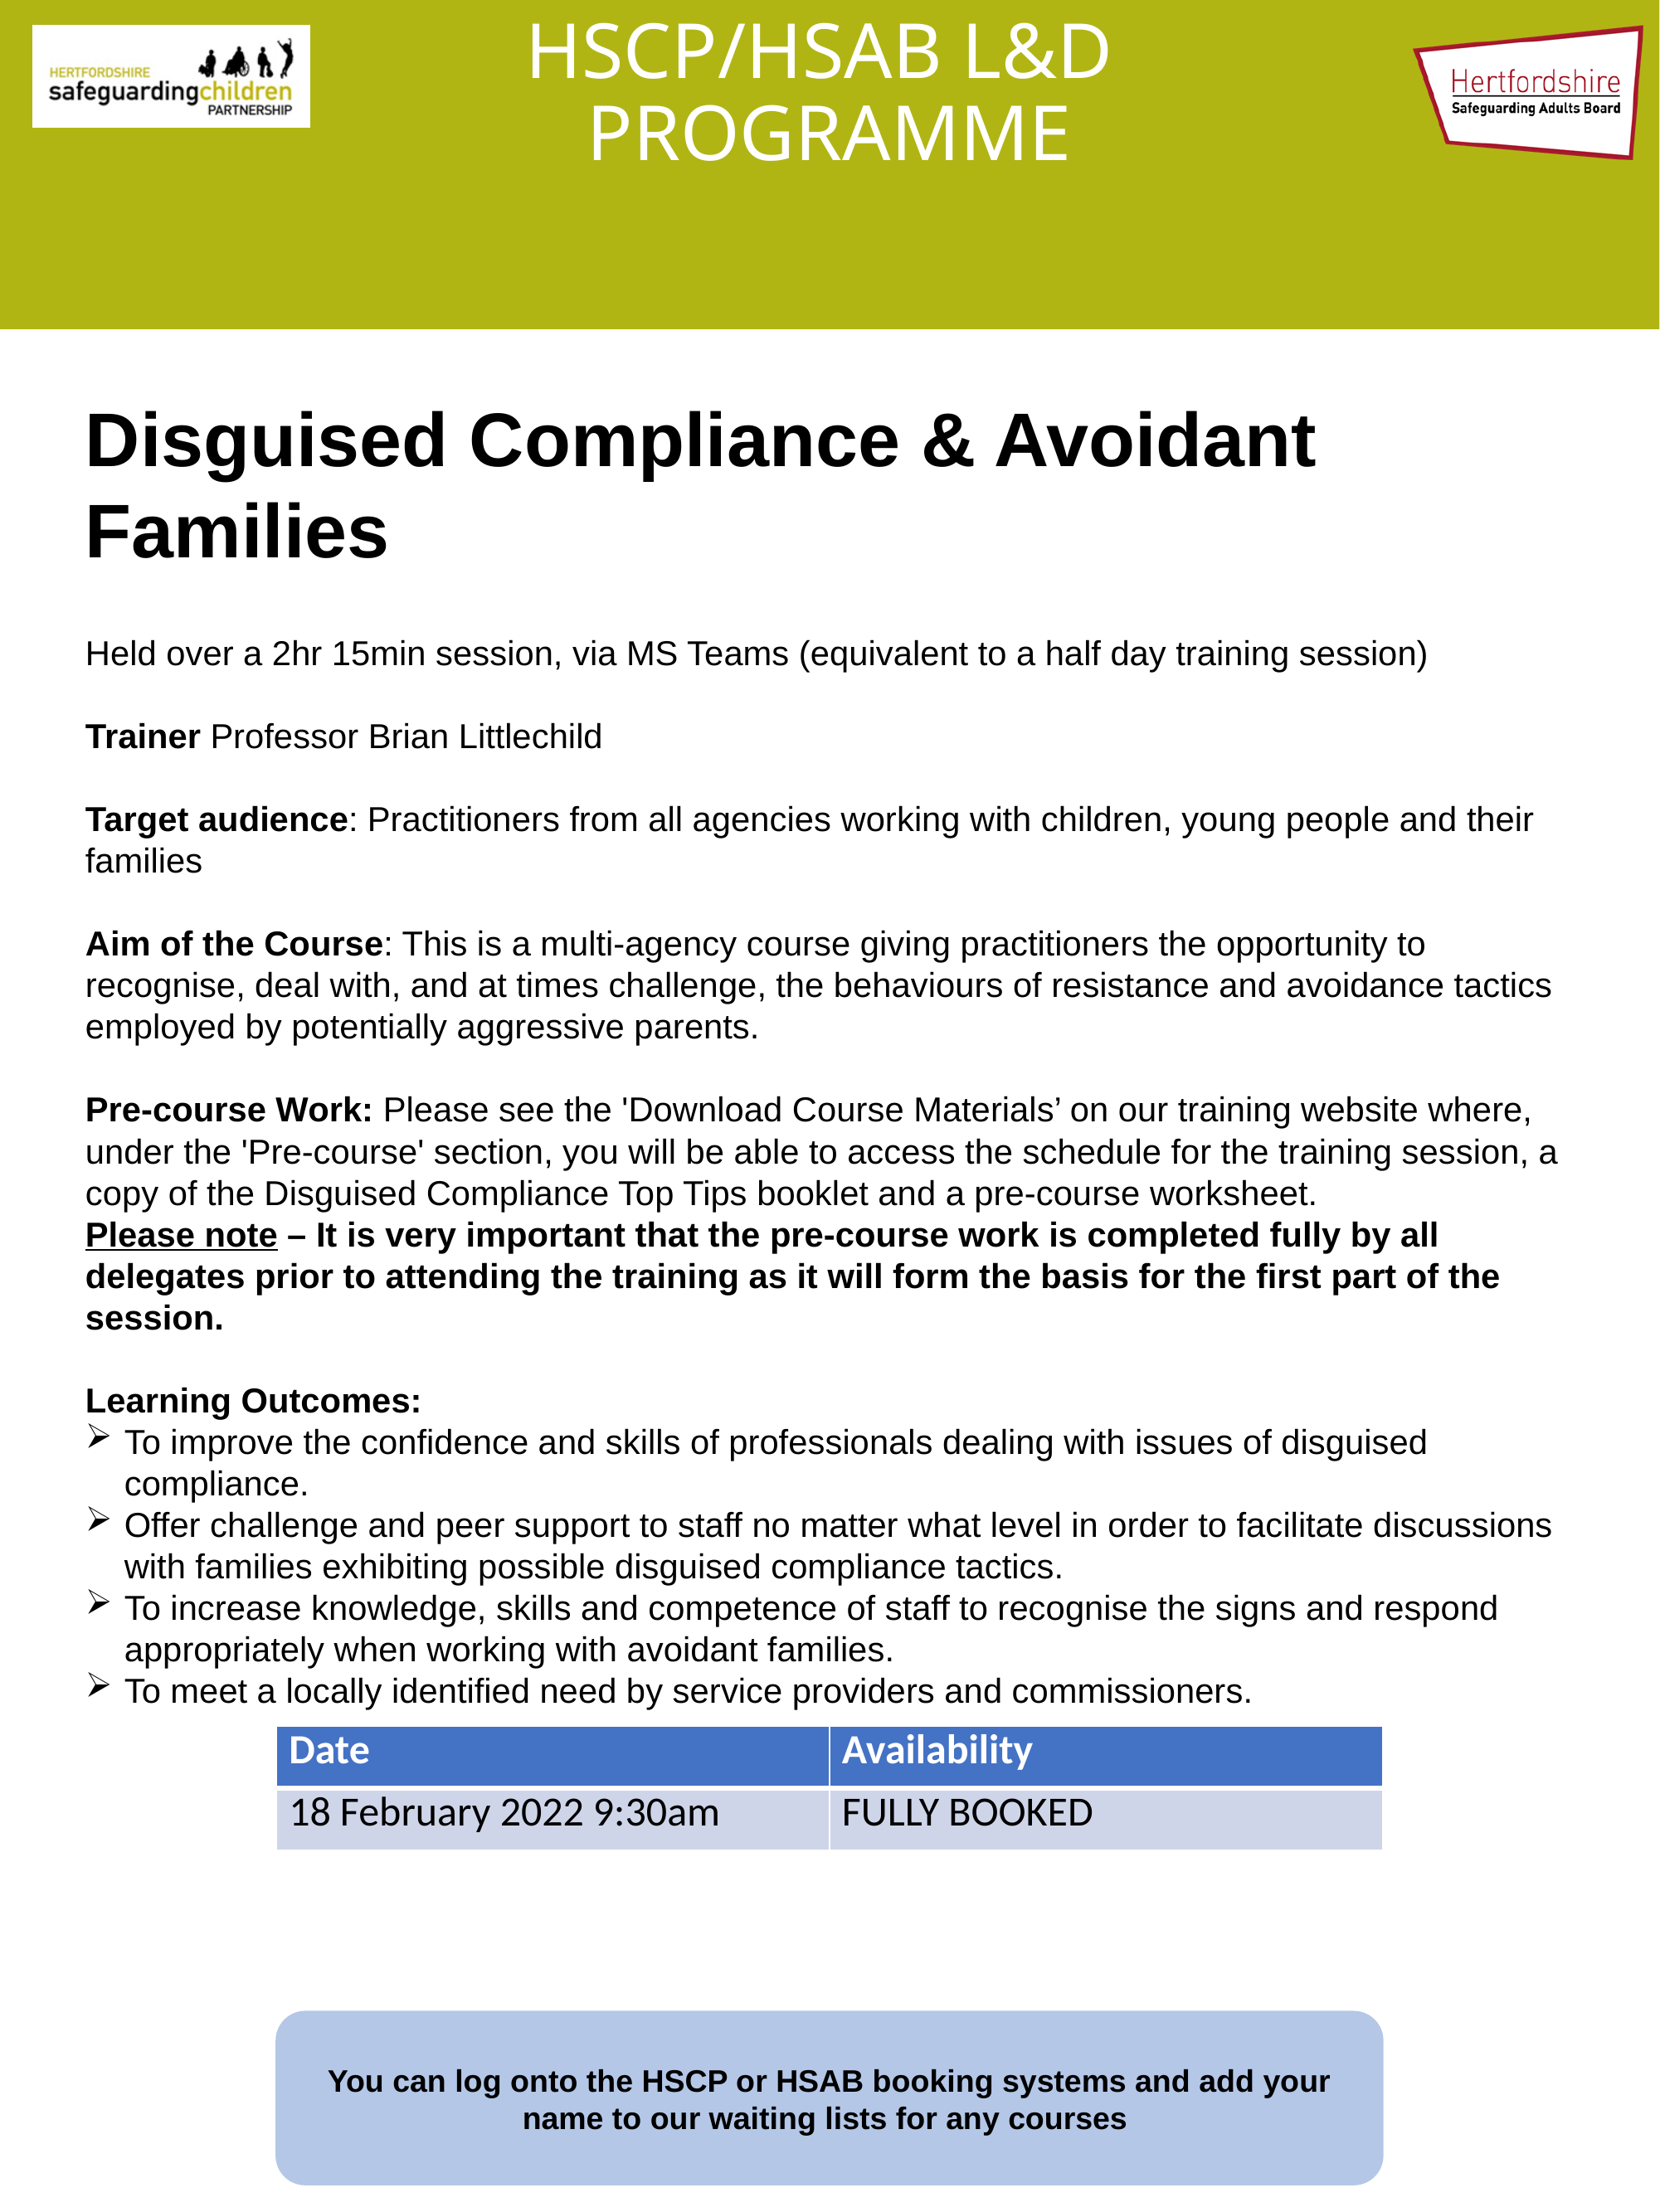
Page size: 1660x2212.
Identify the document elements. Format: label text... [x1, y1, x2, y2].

text_box Disguised Compliance & Avoidant Families Held over a 2hr 15min session, via MS Teams (equivalent to a half day training session) Trainer Professor Brian Littlechild Target audience: Practitioners from all agencies working with children, young people and their families Aim of the Course: This is a multi-agency course giving practitioners the opportunity to recognise, deal with, and at times challenge, the behaviours of resistance and avoidance tactics employed by potentially aggressive parents. Pre-course Work: Please see the 'Download Course Materials’ on our training website where, under the 'Pre-course' section, you will be able to access the schedule for the training session, a copy of the Disguised Compliance Top Tips booklet and a pre-course worksheet. Please note – It is very important that the pre-course work is completed fully by all delegates prior to attending the training as it will form the basis for the first part of the session. Learning Outcomes: To improve the confidence and skills of professionals dealing with issues of disguised compliance. Offer challenge and peer support to staff no matter what level in order to facilitate discussions with families exhibiting possible disguised compliance tactics. To increase knowledge, skills and competence of staff to recognise the signs and respond appropriately when working with avoidant families. To meet a locally identified need by service providers and commissioners. [73, 384, 1586, 1716]
table_cell FULLY BOOKED [830, 1791, 1382, 1850]
table_cell 18 February 2022 9:30am [277, 1791, 829, 1850]
text_box You can log onto the HSCP or HSAB booking systems and add your name to our waiting lists for any courses [275, 2010, 1384, 2185]
table_header Availability [830, 1727, 1382, 1786]
title HSCP/HSAB L&D PROGRAMME [0, 6, 1659, 288]
table_header Date [277, 1727, 829, 1786]
